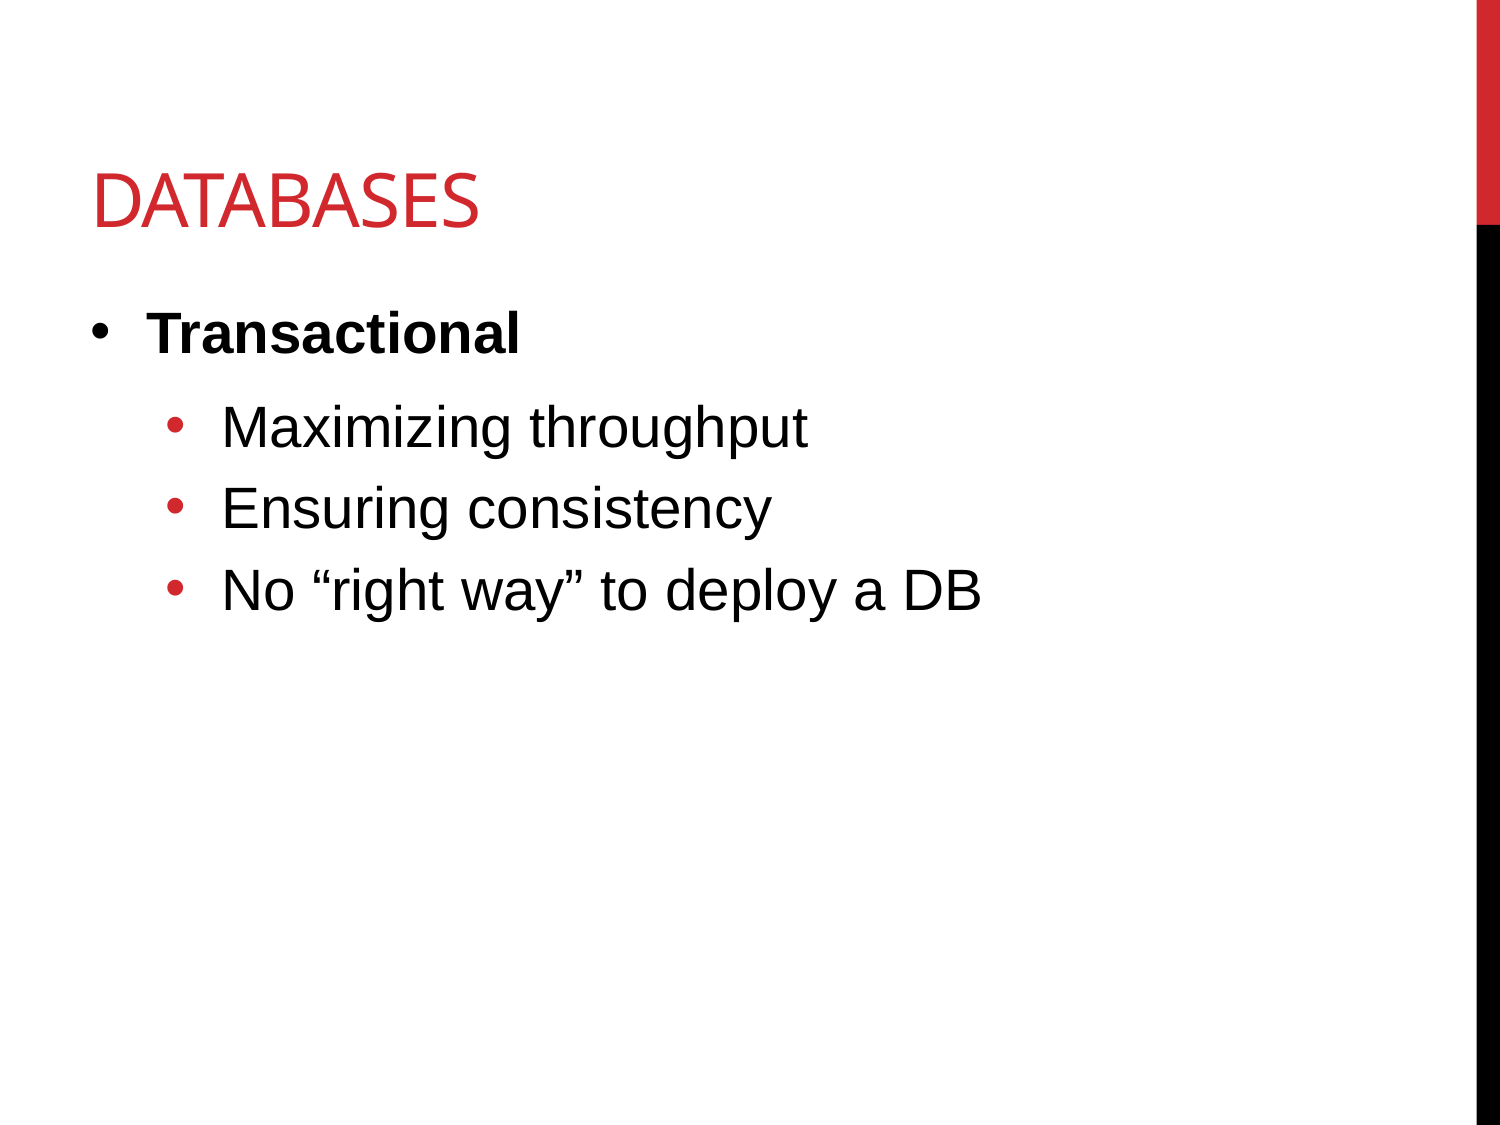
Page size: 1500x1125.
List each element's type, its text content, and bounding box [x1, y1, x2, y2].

list Transactional Maximizing throughput Ensuring consistency No “right way” to deploy a DB [75, 287, 1325, 1125]
title Databases [75, 25, 1500, 250]
